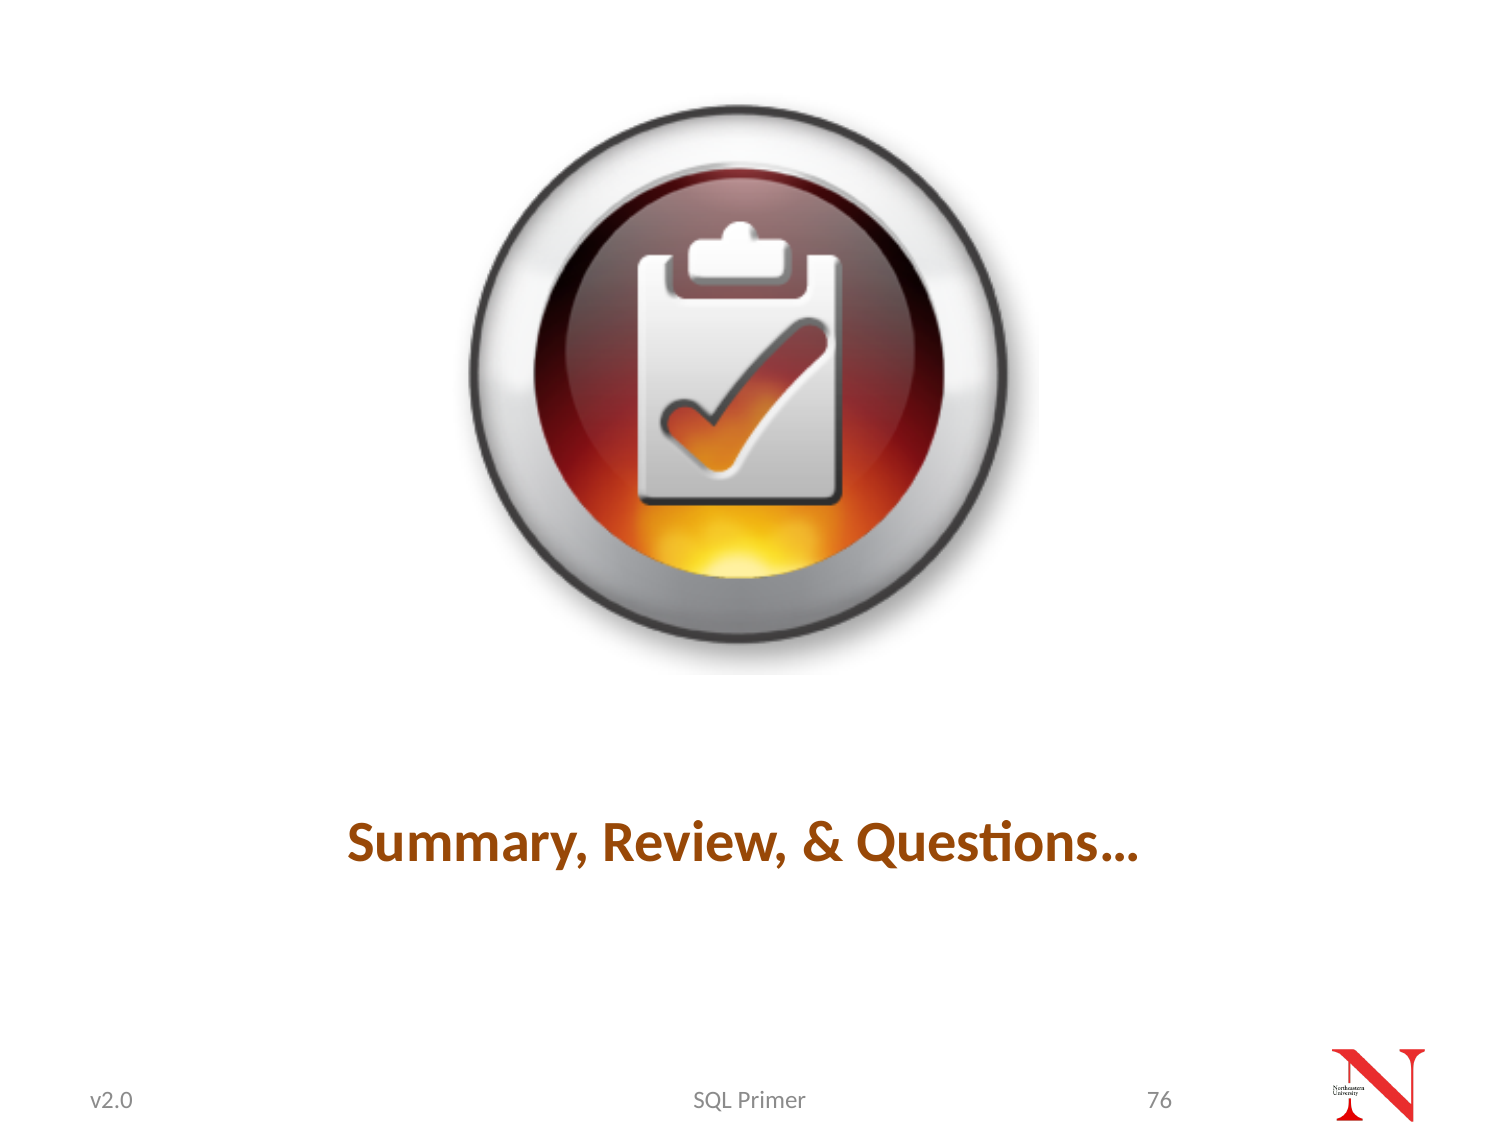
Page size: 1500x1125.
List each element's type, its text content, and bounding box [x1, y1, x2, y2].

slide_number 76 [1074, 1074, 1188, 1122]
picture [1332, 1049, 1425, 1122]
picture [438, 74, 1040, 676]
footer SQL Primer [512, 1074, 988, 1122]
title Summary, Review, & Questions… [294, 787, 1194, 881]
slide_number v2.0 [75, 1074, 425, 1122]
